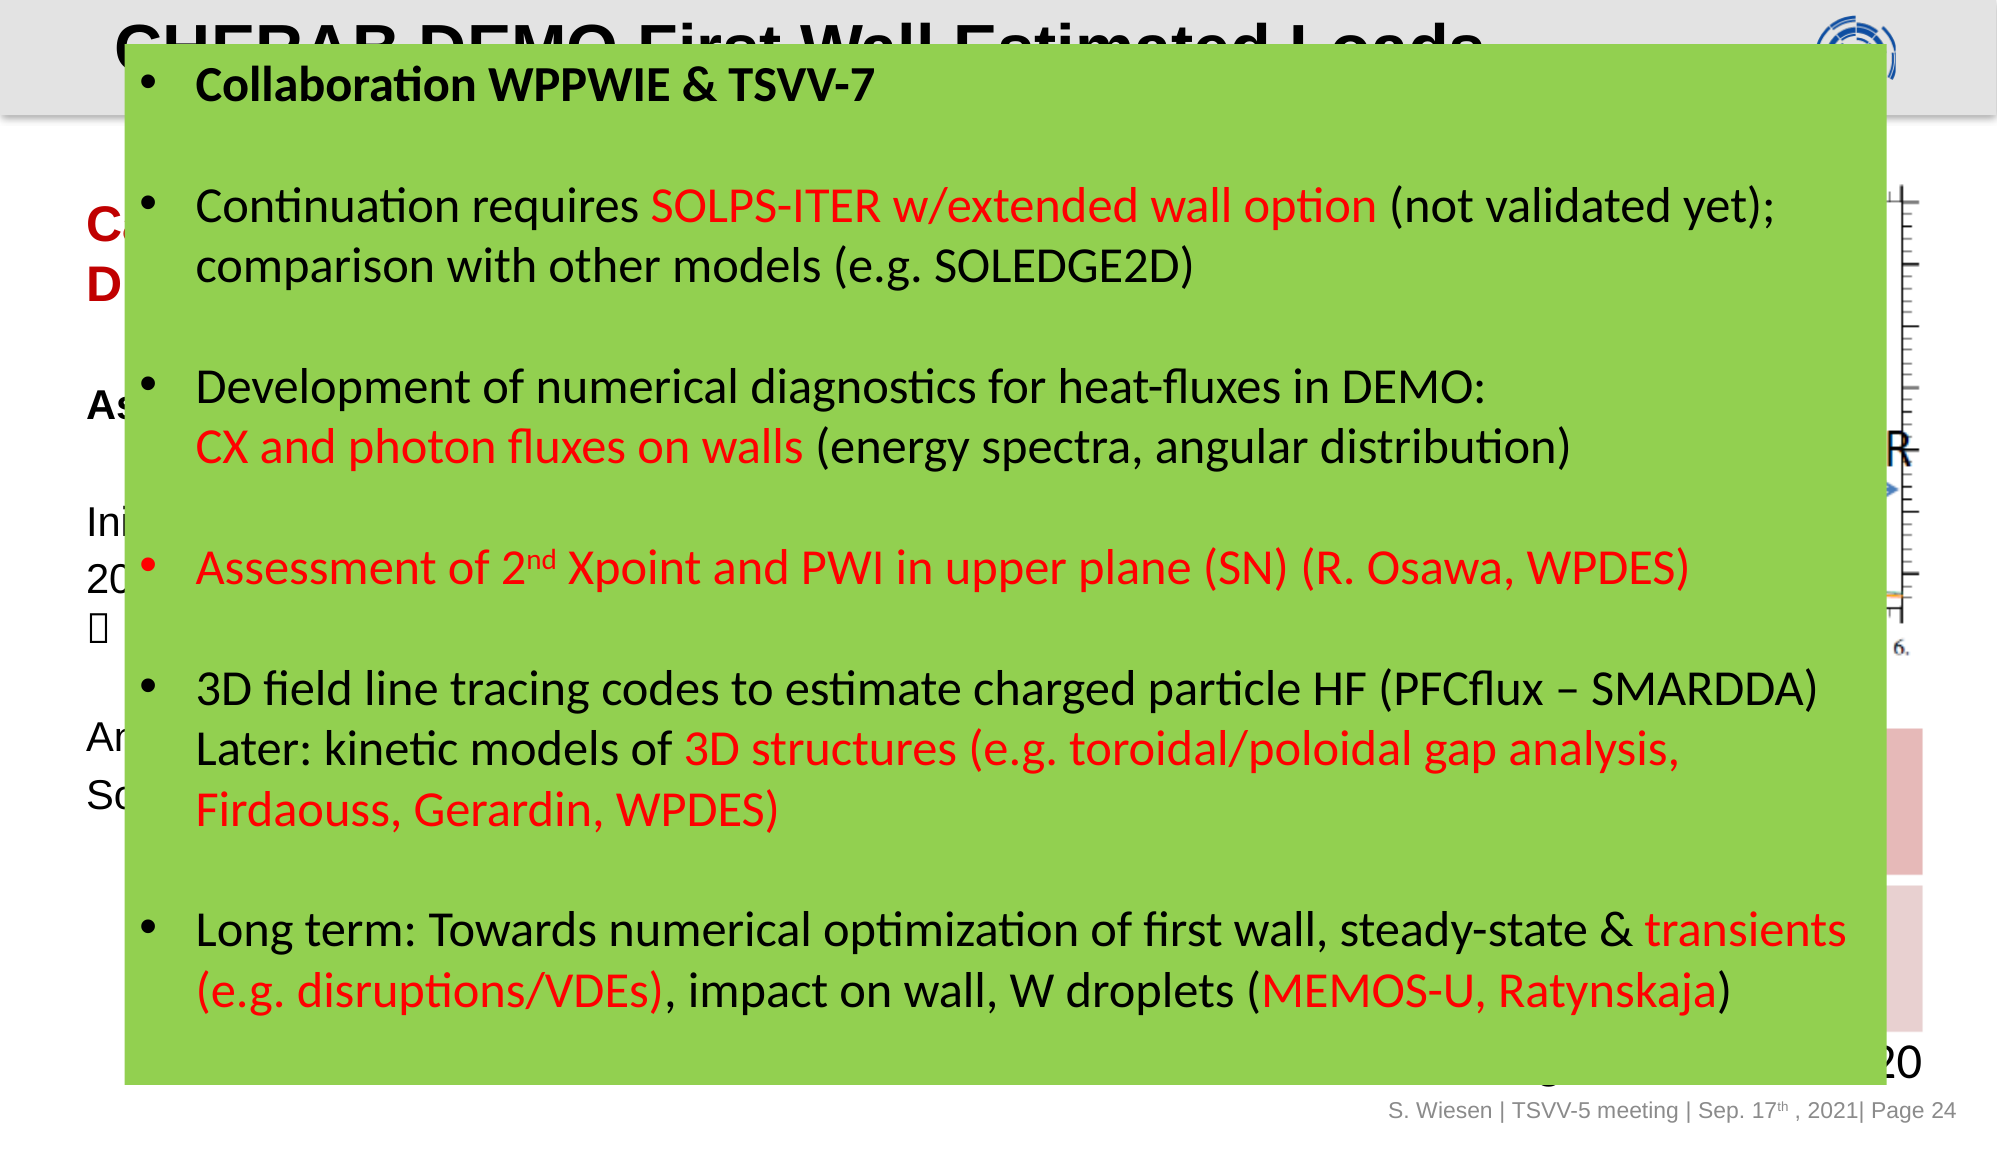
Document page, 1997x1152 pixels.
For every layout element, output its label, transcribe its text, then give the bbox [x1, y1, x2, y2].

list Calculations on TQ mitigated Disruptions (or VDEs) Assessment of active mitigation techniques Initial thermal energy Wth=1.3GJ: 20% radiated @ pre-TQ at MGI/SPI  1GJ remaining Analysis including averaging techniques Some relevant differences observed: More uniform load distribution Estimated peak load appears smaller by about 33% Higher accuracy [71, 183, 962, 1097]
picture [1065, 148, 1893, 1038]
title CHERAB DEMO First Wall Estimated Loads [99, 12, 1747, 90]
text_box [1102, 142, 1938, 1033]
text_box Collaboration WPPWIE & TSVV-7 Continuation requires SOLPS-ITER w/extended wall option (not validated yet); comparison with other models (e.g. SOLEDGE2D) Development of numerical diagnostics for heat-fluxes in DEMO: CX and photon fluxes on walls (energy spectra, angular distribution) Assessment of 2nd Xpoint and PWI in upper plane (SN) (R. Osawa, WPDES) 3D field line tracing codes to estimate charged particle HF (PFCflux – SMARDDA) Later: kinetic models of 3D structures (e.g. toroidal/poloidal gap analysis, Firdaouss, Gerardin, WPDES) Long term: Towards numerical optimization of first wall, steady-state & transients (e.g. disruptions/VDEs), impact on wall, W droplets (MEMOS-U, Ratynskaja) [124, 44, 1887, 1085]
text_box F. Maviglia, IAEA-TM 2020 [1887, 1040, 1938, 1083]
footer S. Wiesen | TSVV-5 meeting | Sep. 17th , 2021| Page 24 [962, 1083, 1972, 1135]
